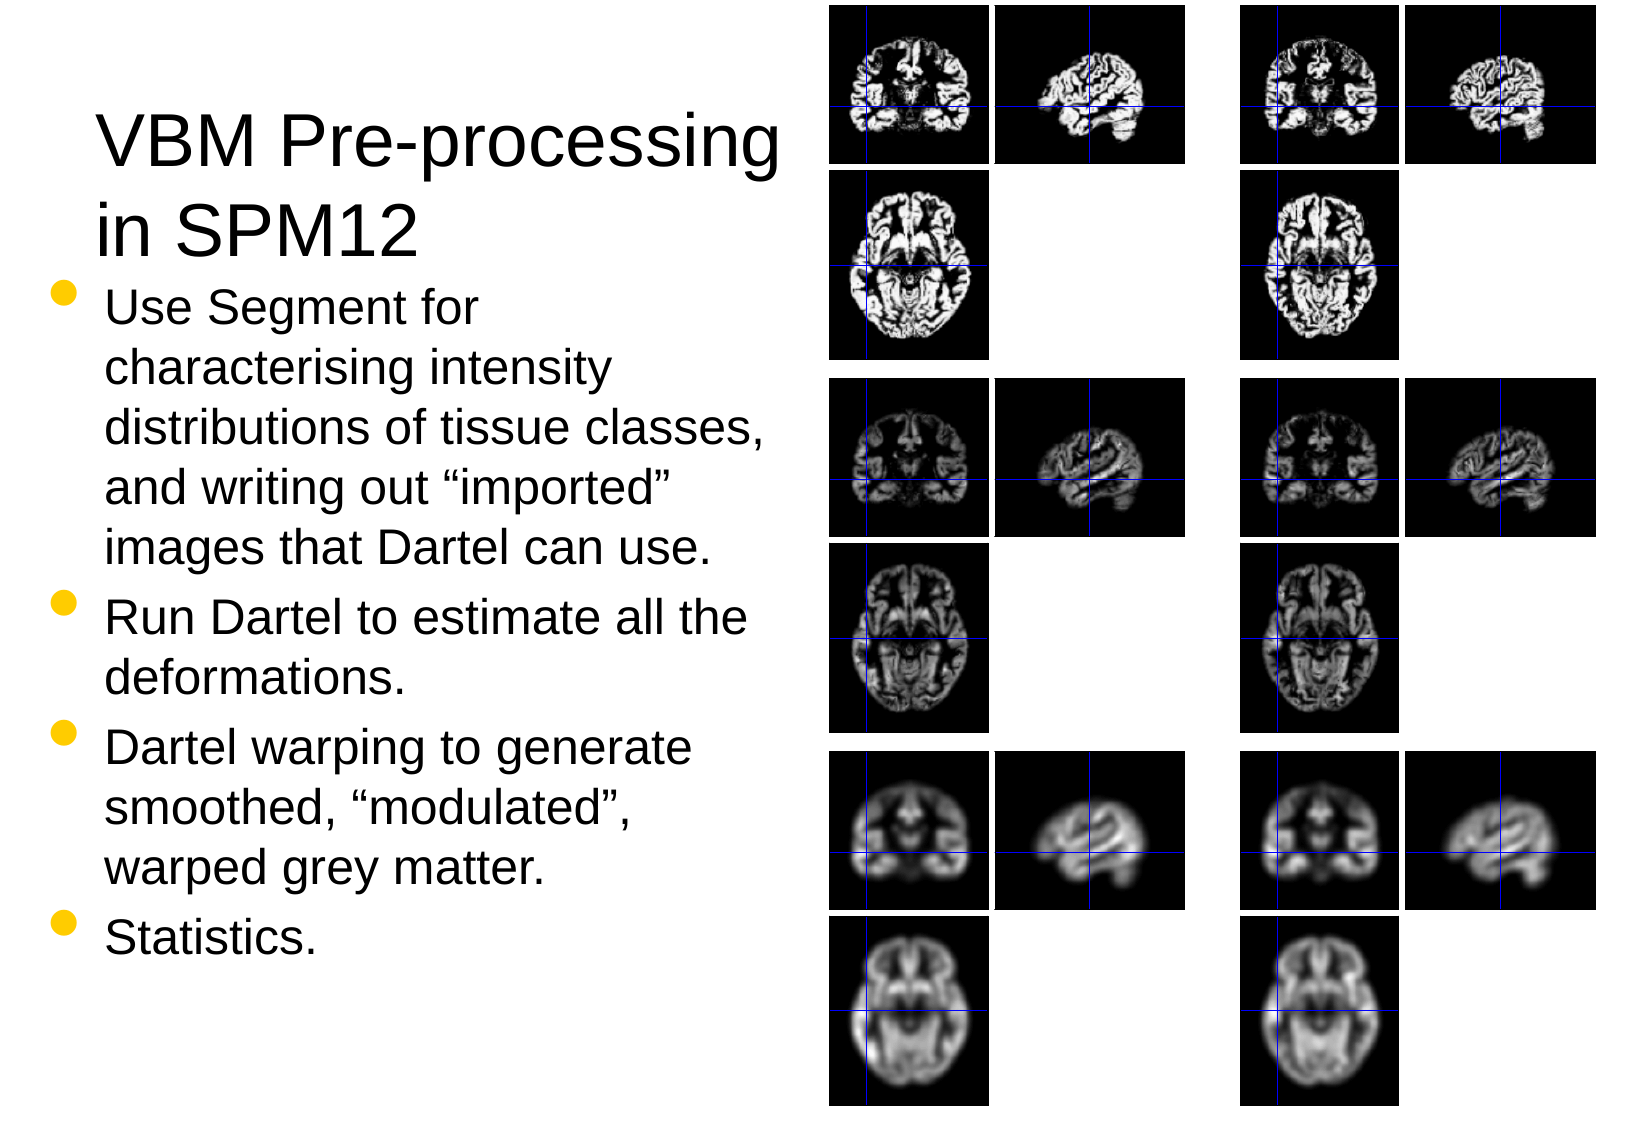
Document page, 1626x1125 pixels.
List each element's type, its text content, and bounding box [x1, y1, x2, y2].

picture [823, 0, 1603, 1107]
list Use Segment for characterising intensity distributions of tissue classes, and writing out “imported” images that Dartel can use. Run Dartel to estimate all the deformations. Dartel warping to generate smoothed, “modulated”, warped grey matter. Statistics. [32, 266, 813, 1021]
title VBM Pre-processing in SPM12 [79, 37, 813, 266]
